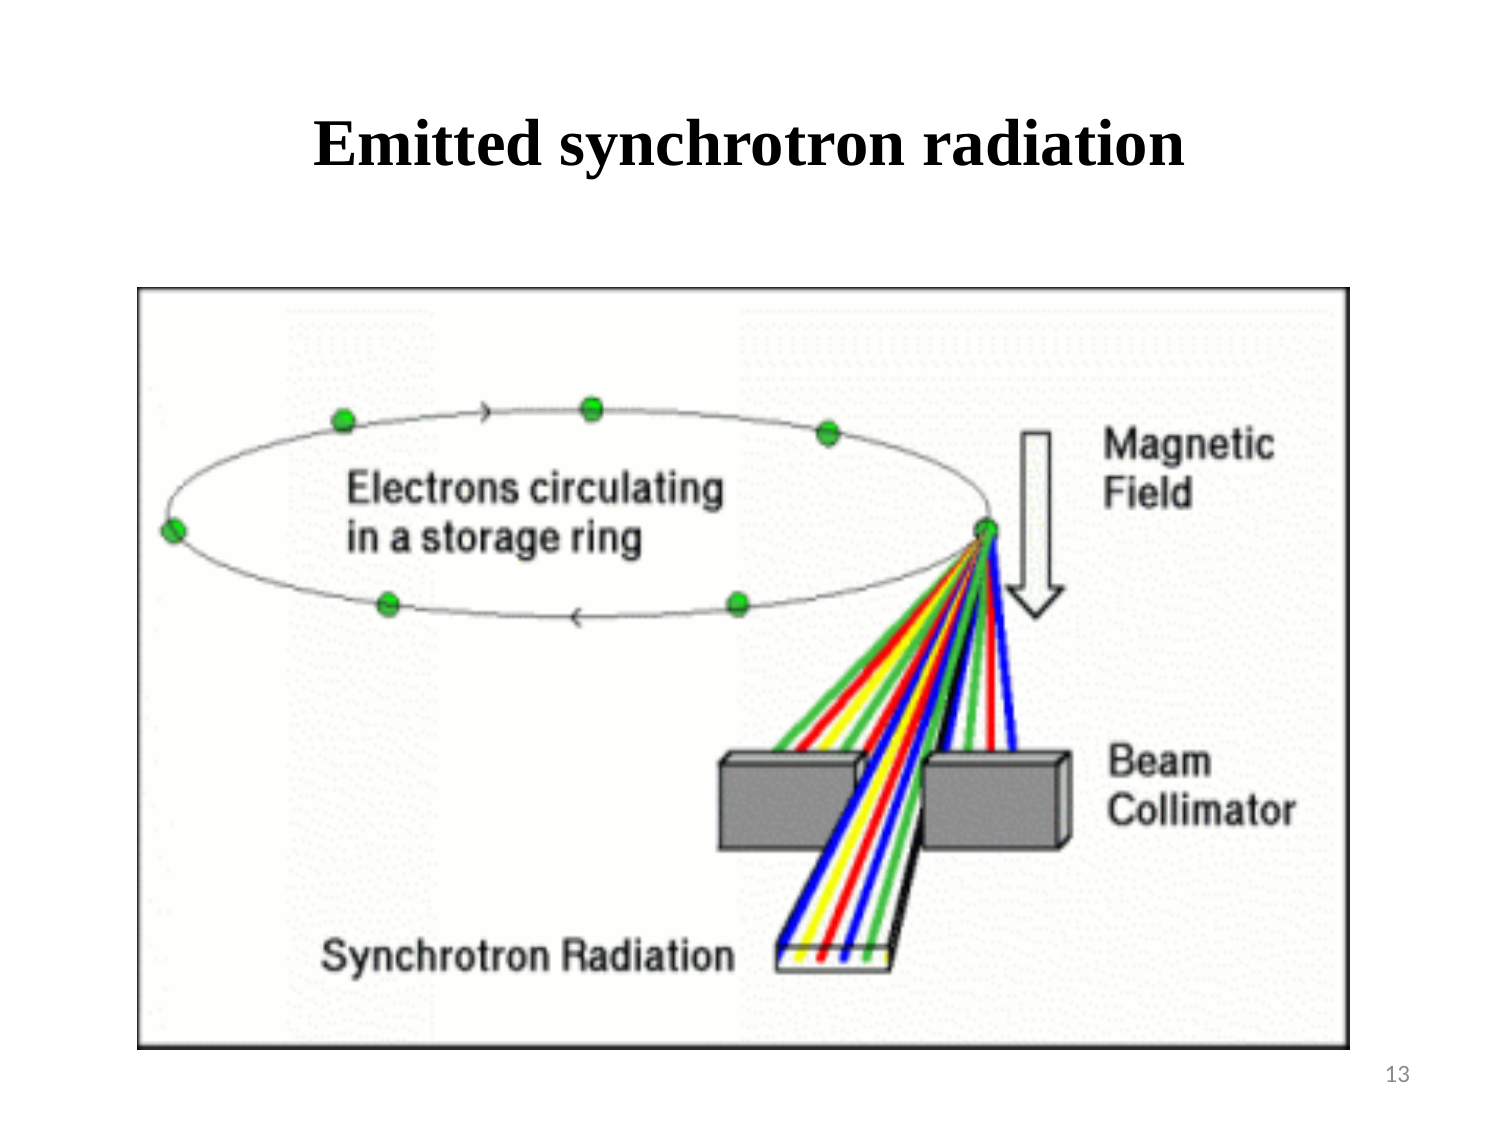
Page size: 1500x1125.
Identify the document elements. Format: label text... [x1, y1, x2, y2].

title Emitted synchrotron radiation [75, 45, 1425, 233]
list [137, 287, 1351, 1051]
slide_number 13 [1074, 1042, 1425, 1103]
